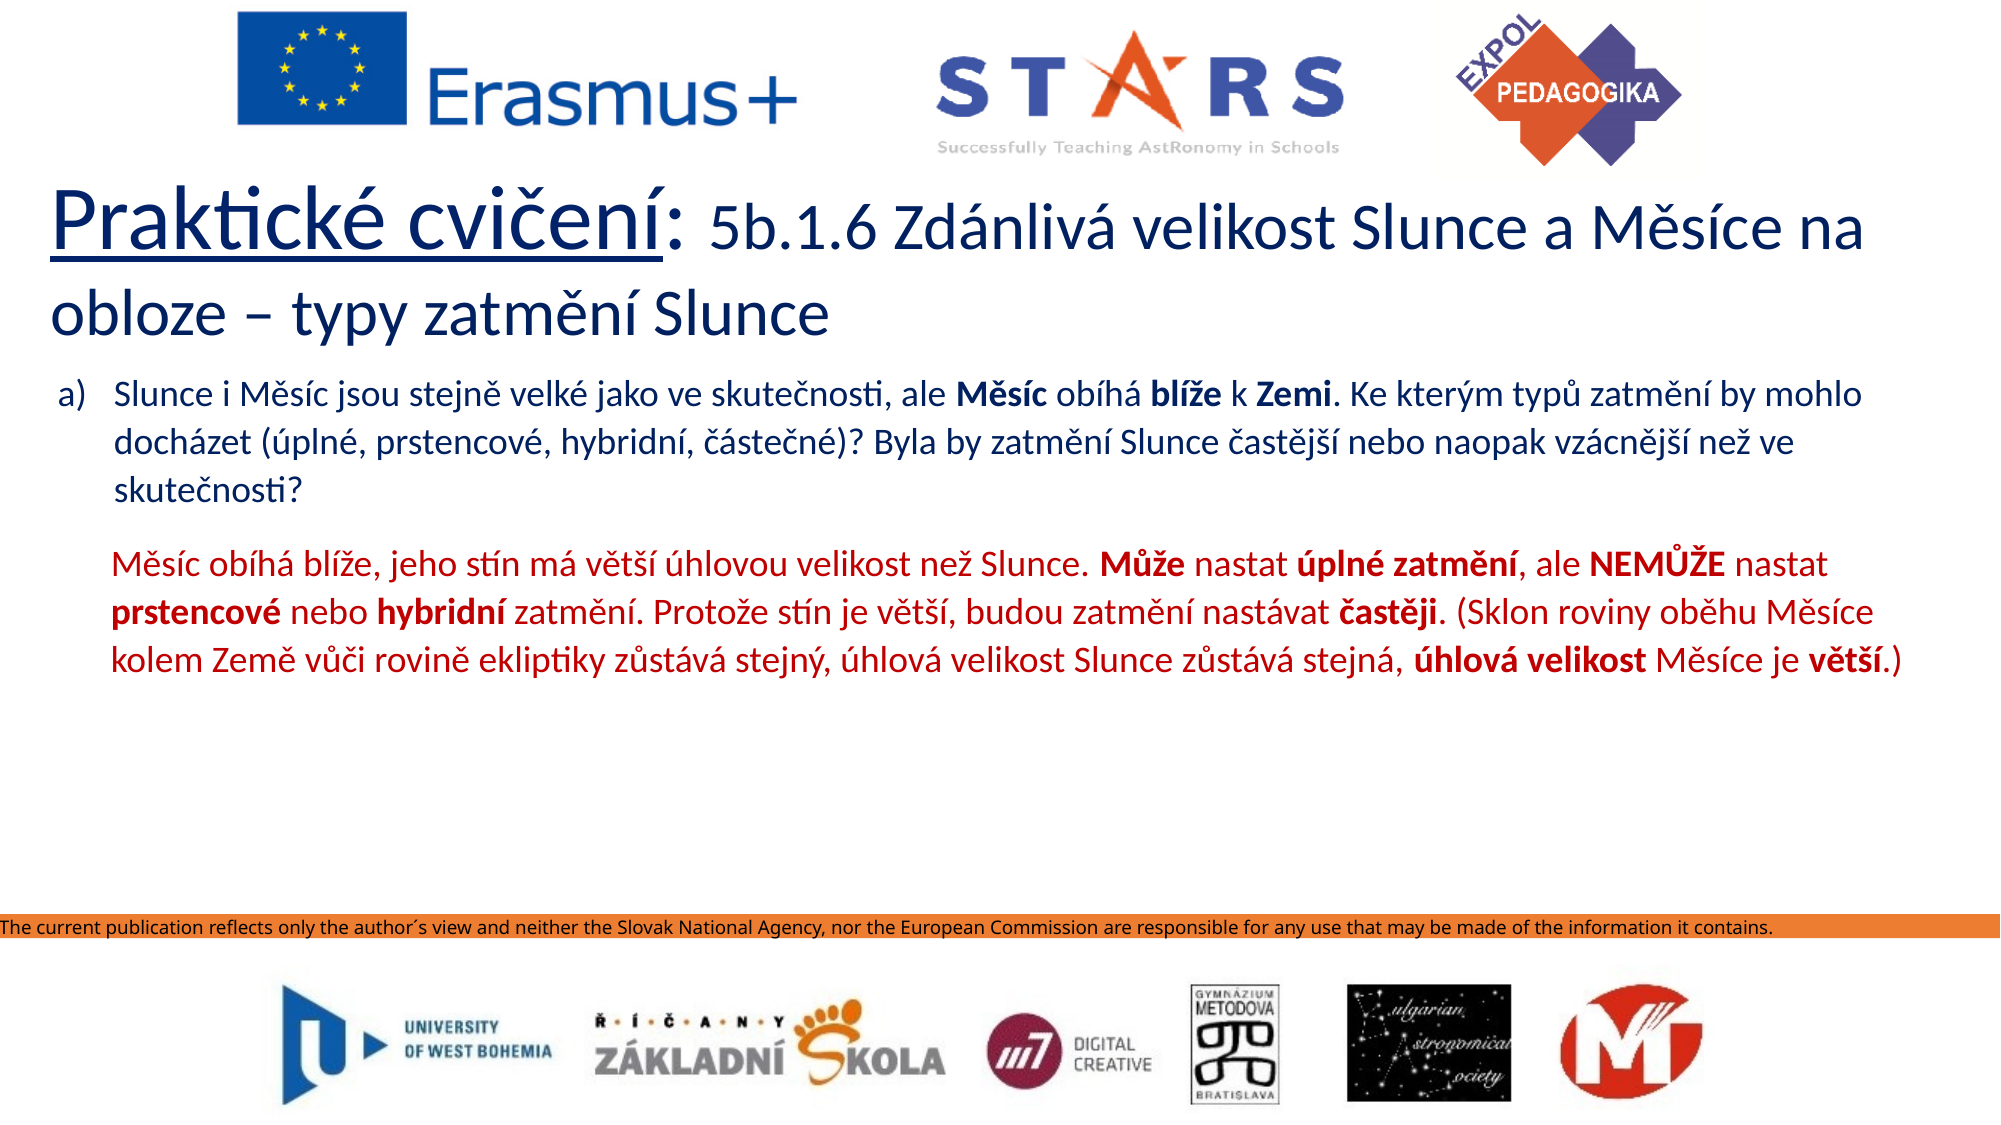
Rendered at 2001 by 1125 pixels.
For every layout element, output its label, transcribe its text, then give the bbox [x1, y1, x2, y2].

picture [205, 0, 1795, 181]
text_box Měsíc obíhá blíže, jeho stín má větší úhlovou velikost než Slunce. Může nastat úplné zatmění, ale NEMŮŽE nastat prstencové nebo hybridní zatmění. Protože stín je větší, budou zatmění nastávat častěji. (Sklon roviny oběhu Měsíce kolem Země vůči rovině ekliptiky zůstává stejný, úhlová velikost Slunce zůstává stejná, úhlová velikost Měsíce je větší.) [96, 528, 1947, 688]
text_box The current publication reflects only the author´s view and neither the Slovak National Agency, nor the European Commission are responsible for any use that may be made of the information it contains. [0, 914, 2000, 939]
picture [260, 954, 1743, 1125]
text_box Slunce i Měsíc jsou stejně velké jako ve skutečnosti, ale Měsíc obíhá blíže k Zemi. Ke kterým typů zatmění by mohlo docházet (úplné, prstencové, hybridní, částečné)? Byla by zatmění Slunce častější nebo naopak vzácnější než ve skutečnosti? [42, 358, 1960, 518]
text_box Praktické cvičení: 5b.1.6 Zdánlivá velikost Slunce a Měsíce na obloze – typy zatmění Slunce [42, 151, 1960, 356]
